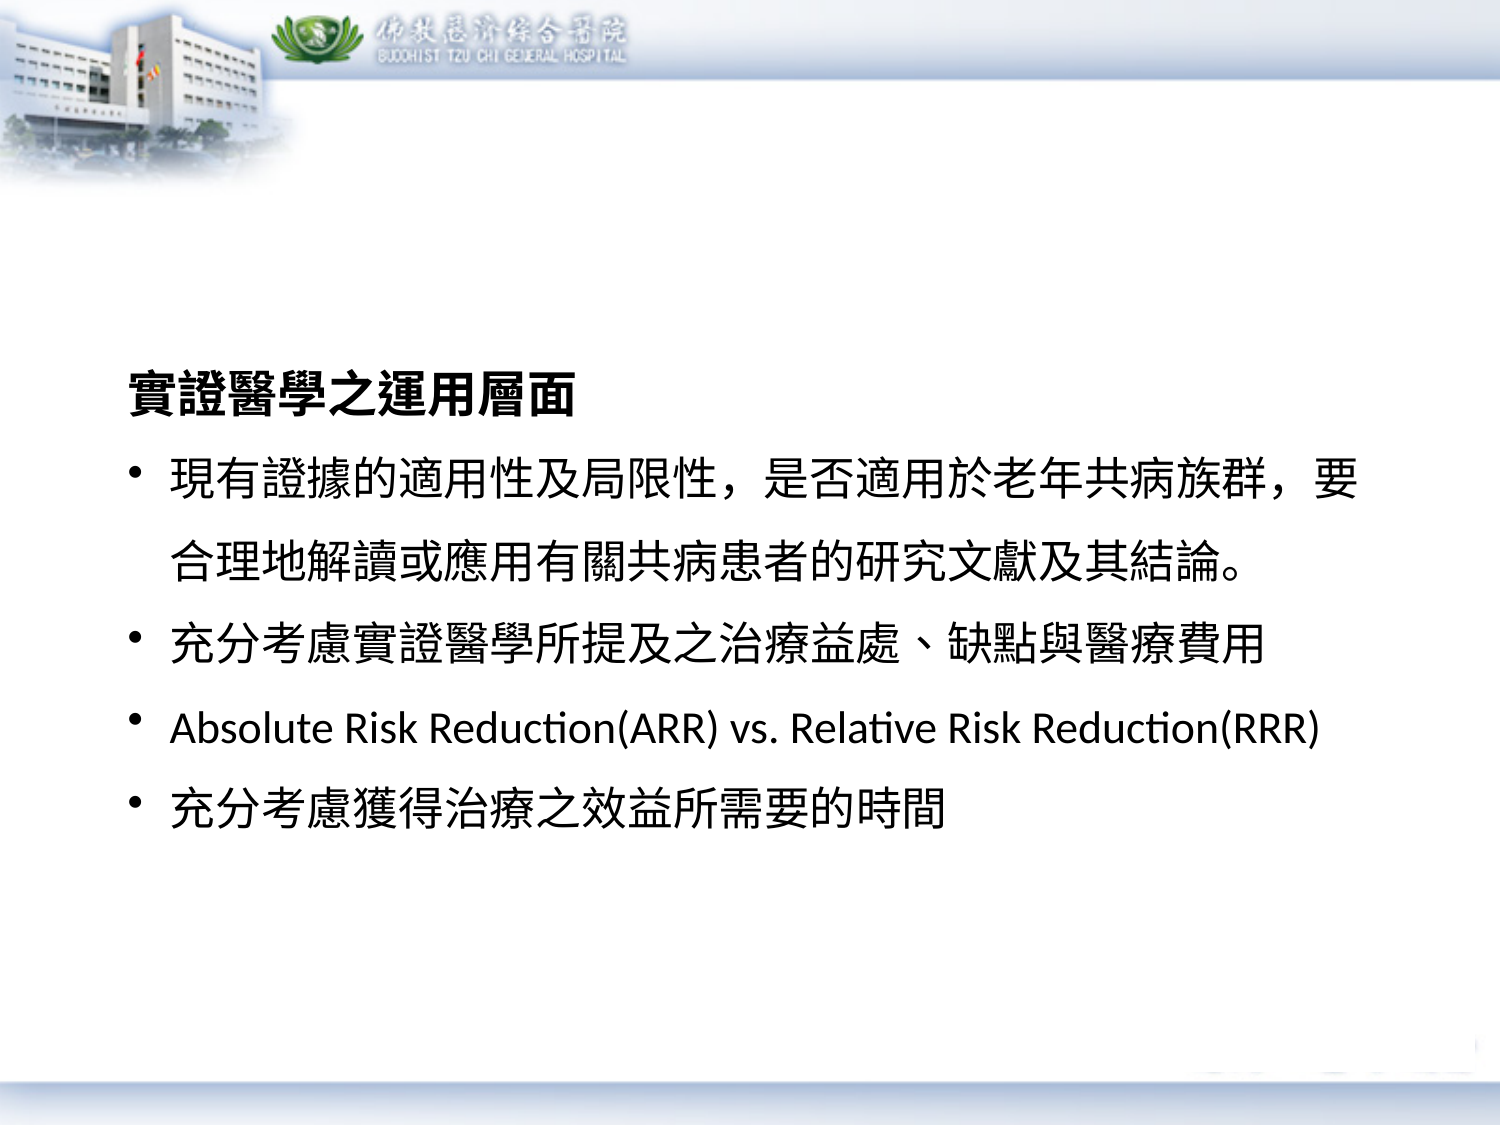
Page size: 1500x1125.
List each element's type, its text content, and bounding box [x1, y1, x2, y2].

picture [0, 0, 1500, 1125]
list 實證醫學之運用層面 現有證據的適用性及局限性，是否適用於老年共病族群，要合理地解讀或應用有關共病患者的研究文獻及其結論。 充分考慮實證醫學所提及之治療益處、缺點與醫療費用 Absolute Risk Reduction(ARR) vs. Relative Risk Reduction(RRR) 充分考慮獲得治療之效益所需要的時間 [112, 324, 1388, 1000]
